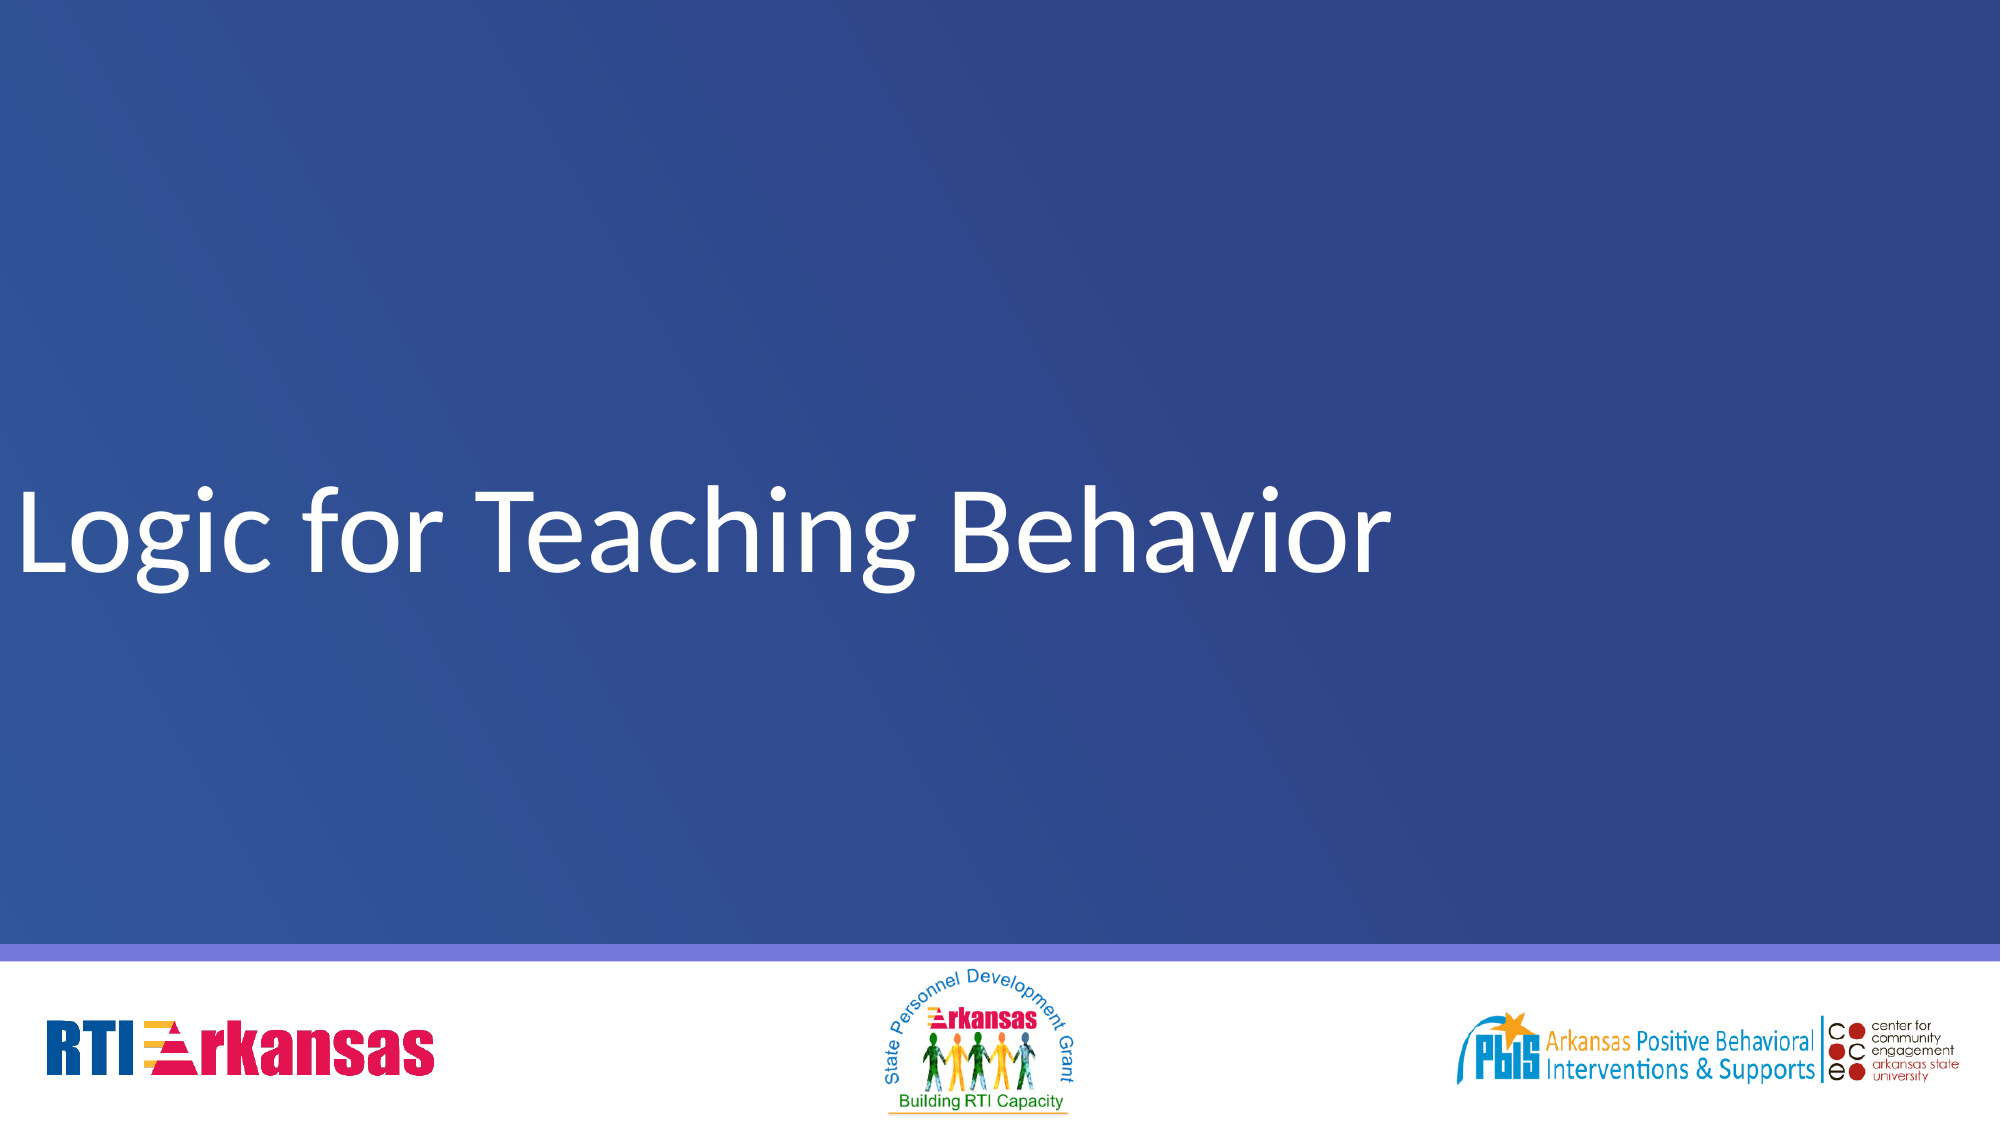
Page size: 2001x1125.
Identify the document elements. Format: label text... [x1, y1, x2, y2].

picture [44, 1013, 435, 1083]
picture [869, 966, 1093, 1125]
picture [1456, 1009, 1962, 1087]
title Logic for Teaching Behavior [0, 423, 2000, 641]
